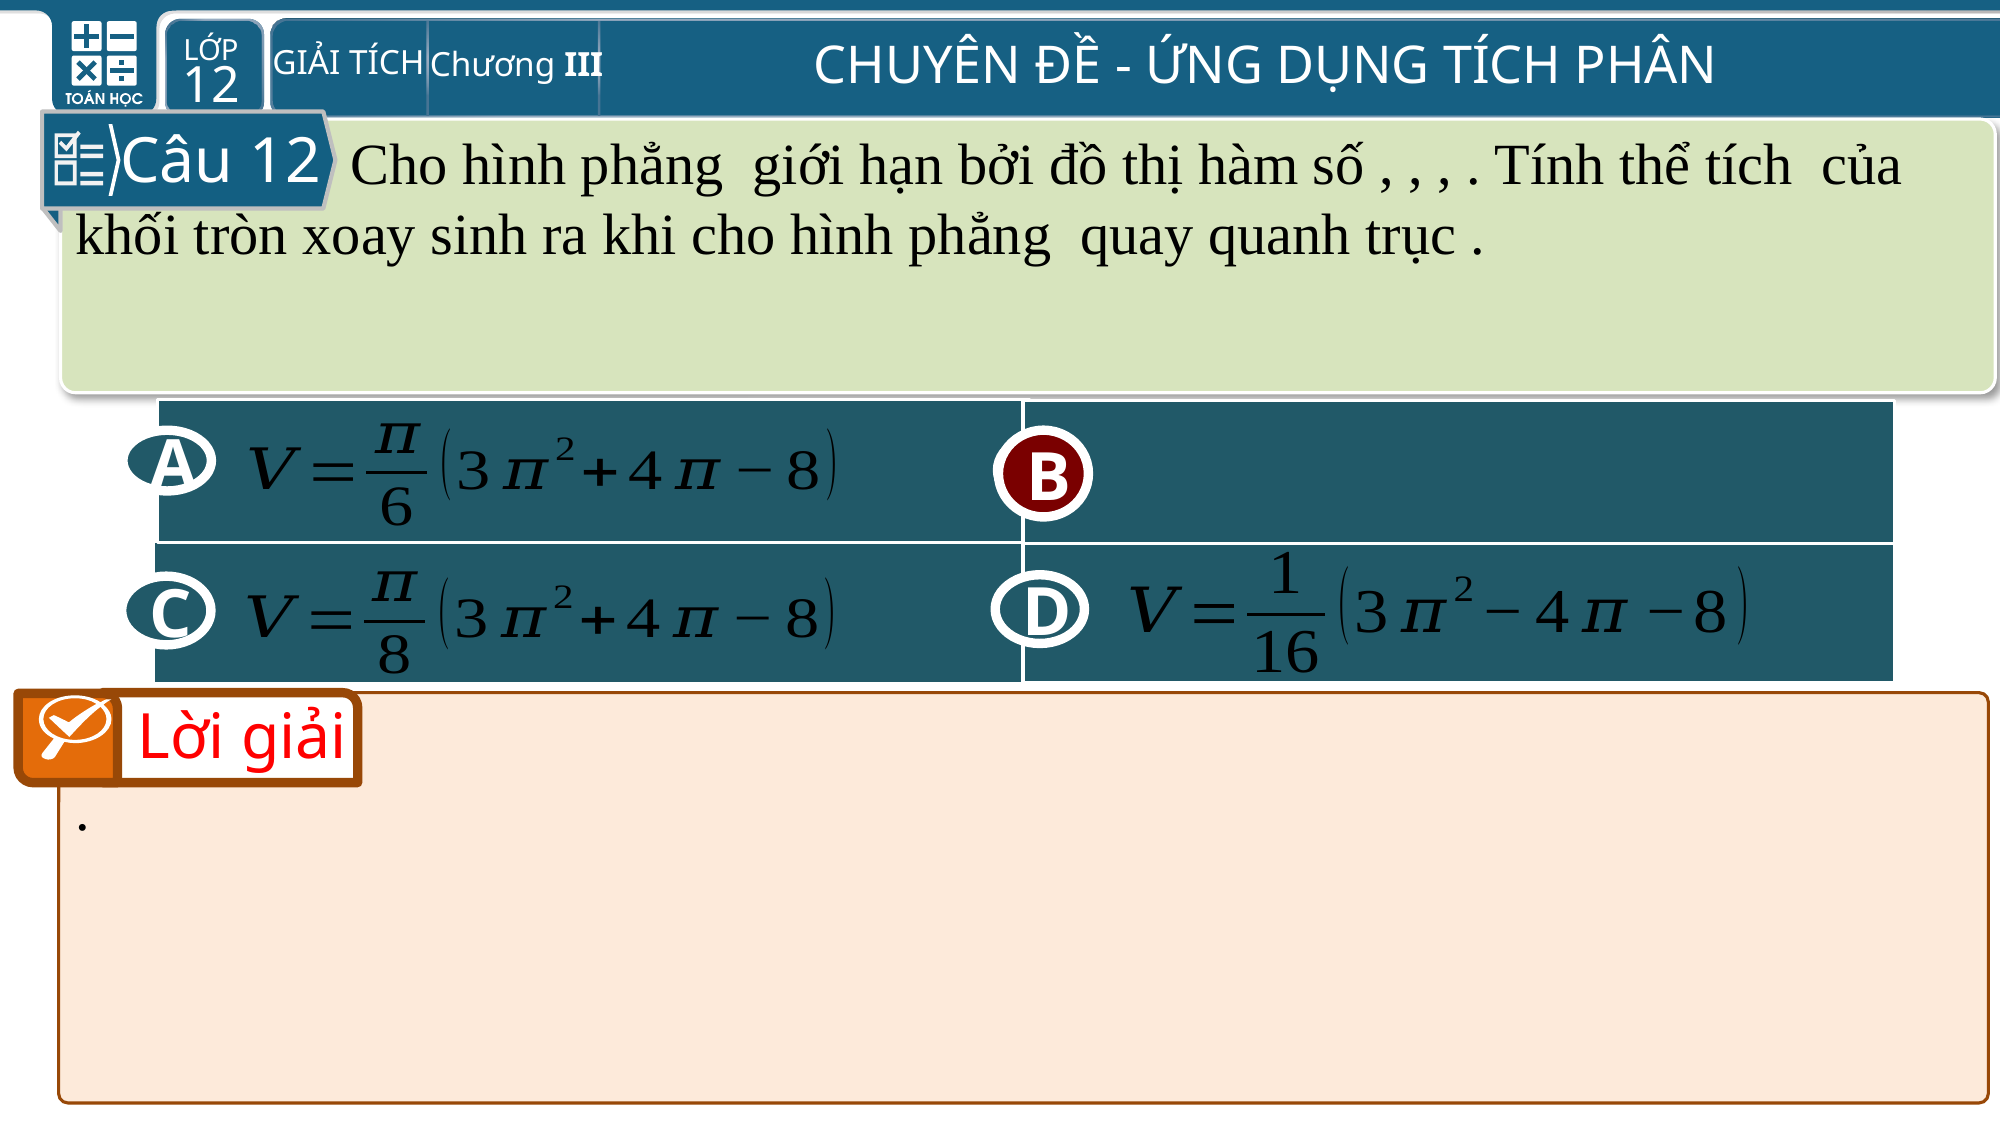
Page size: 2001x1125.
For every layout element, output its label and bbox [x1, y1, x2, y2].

text_box [121, 399, 1895, 685]
text_box [42, 111, 2000, 393]
text_box [58, 692, 1989, 1103]
text_box [18, 688, 386, 783]
